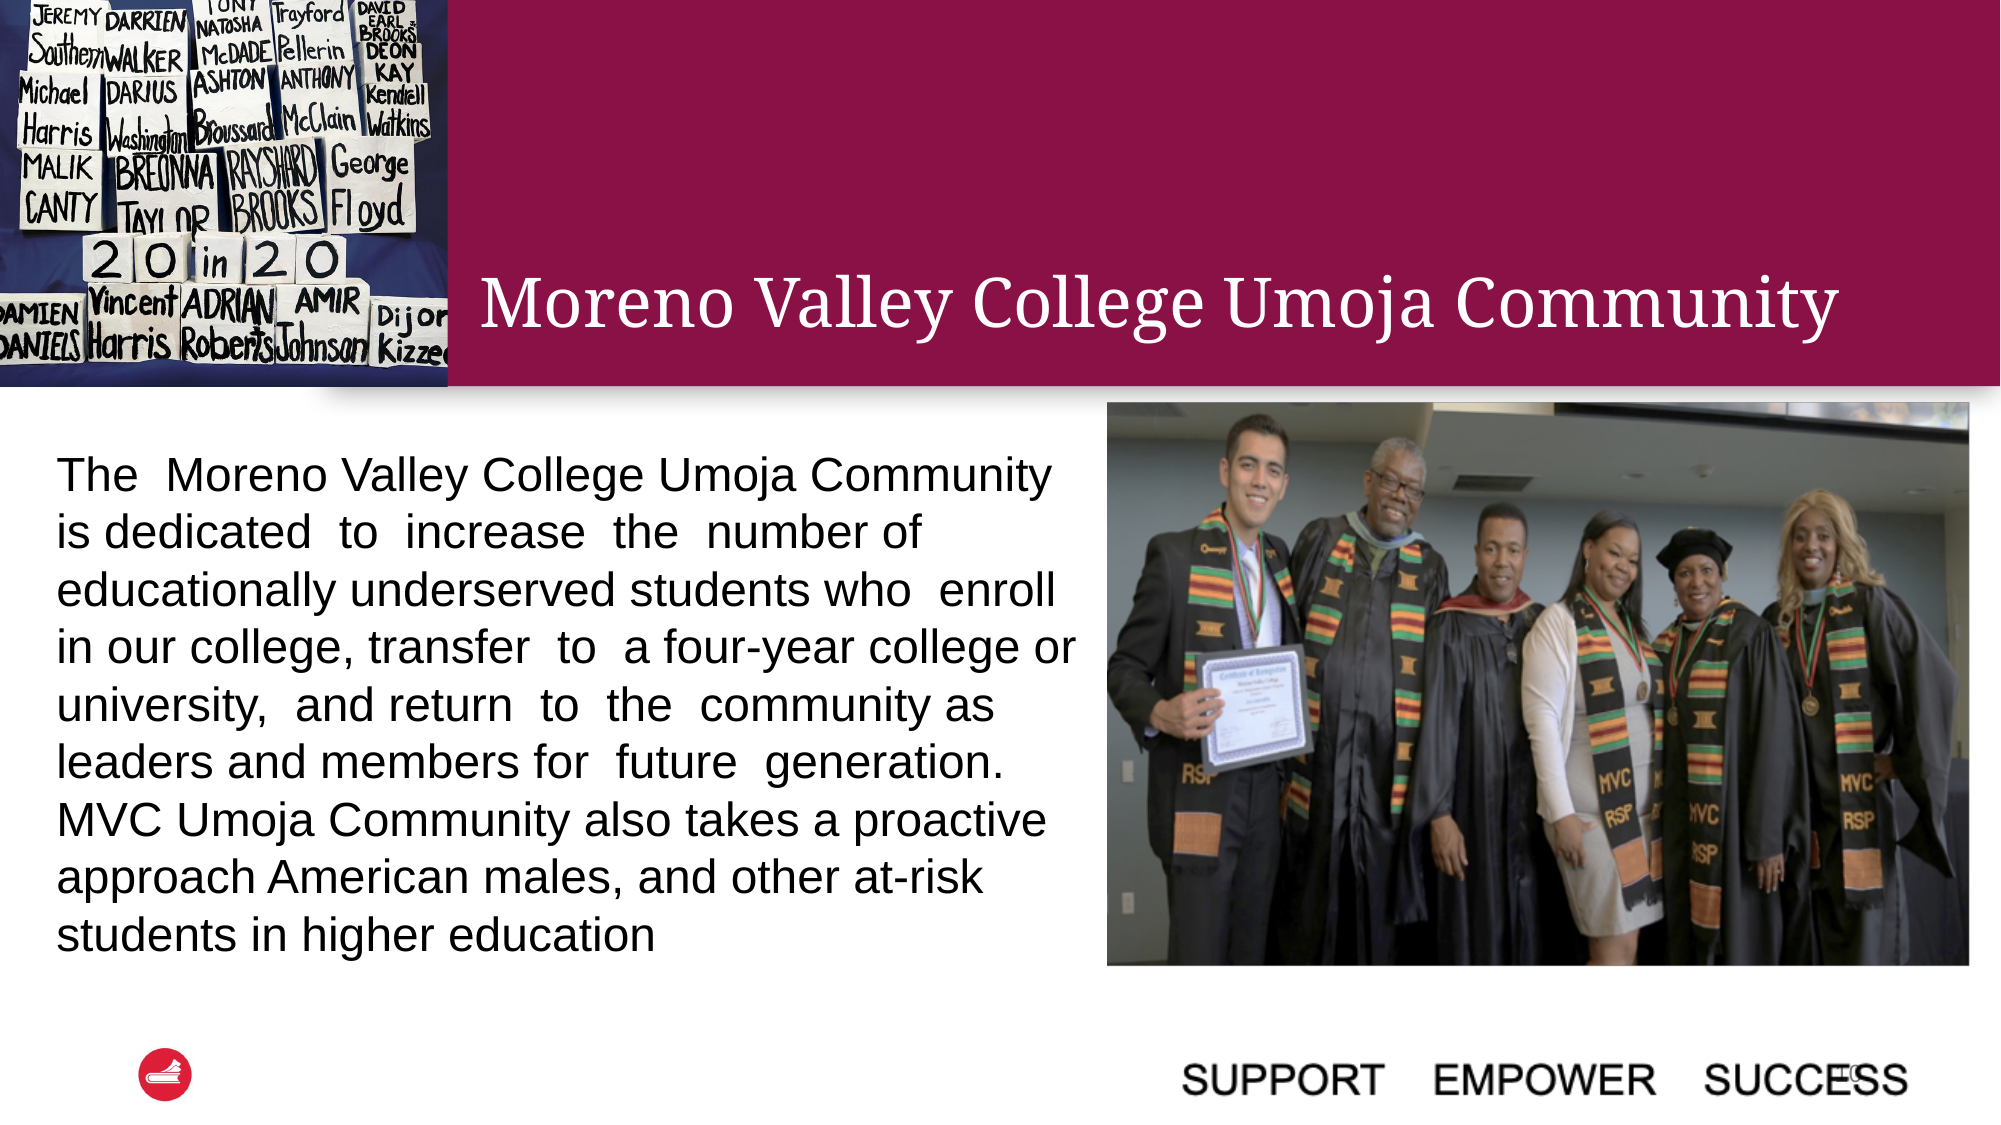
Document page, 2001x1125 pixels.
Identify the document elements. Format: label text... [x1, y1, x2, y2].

text_box The Moreno Valley College Umoja Community is dedicated to increase the number of educationally underserved students who enroll in our college, transfer to a four-year college or university, and return to the community as leaders and members for future generation. MVC Umoja Community also takes a proactive approach American males, and other at-risk students in higher education [41, 428, 1103, 993]
picture [0, 0, 448, 387]
picture [136, 1046, 193, 1103]
text_box Moreno Valley College Umoja Community [464, 127, 1948, 357]
picture [1107, 401, 2000, 1118]
